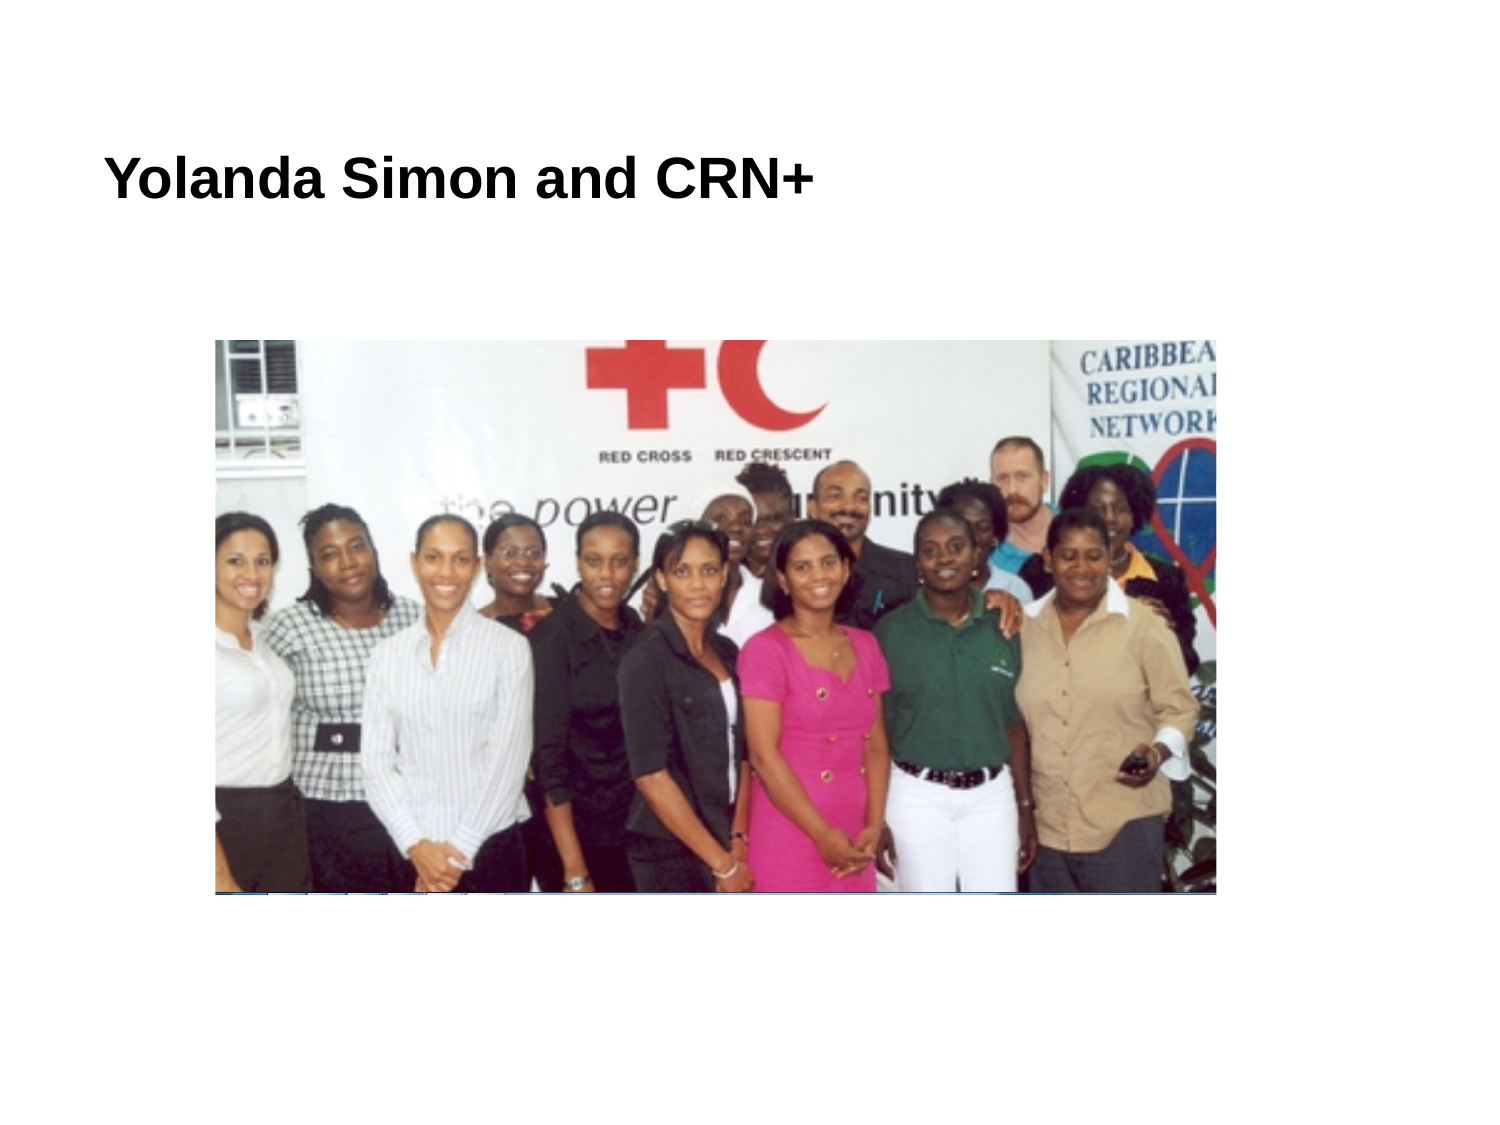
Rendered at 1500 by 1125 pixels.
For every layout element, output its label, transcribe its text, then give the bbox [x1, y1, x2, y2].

title Yolanda Simon and CRN+ [88, 98, 1412, 286]
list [215, 340, 1217, 895]
